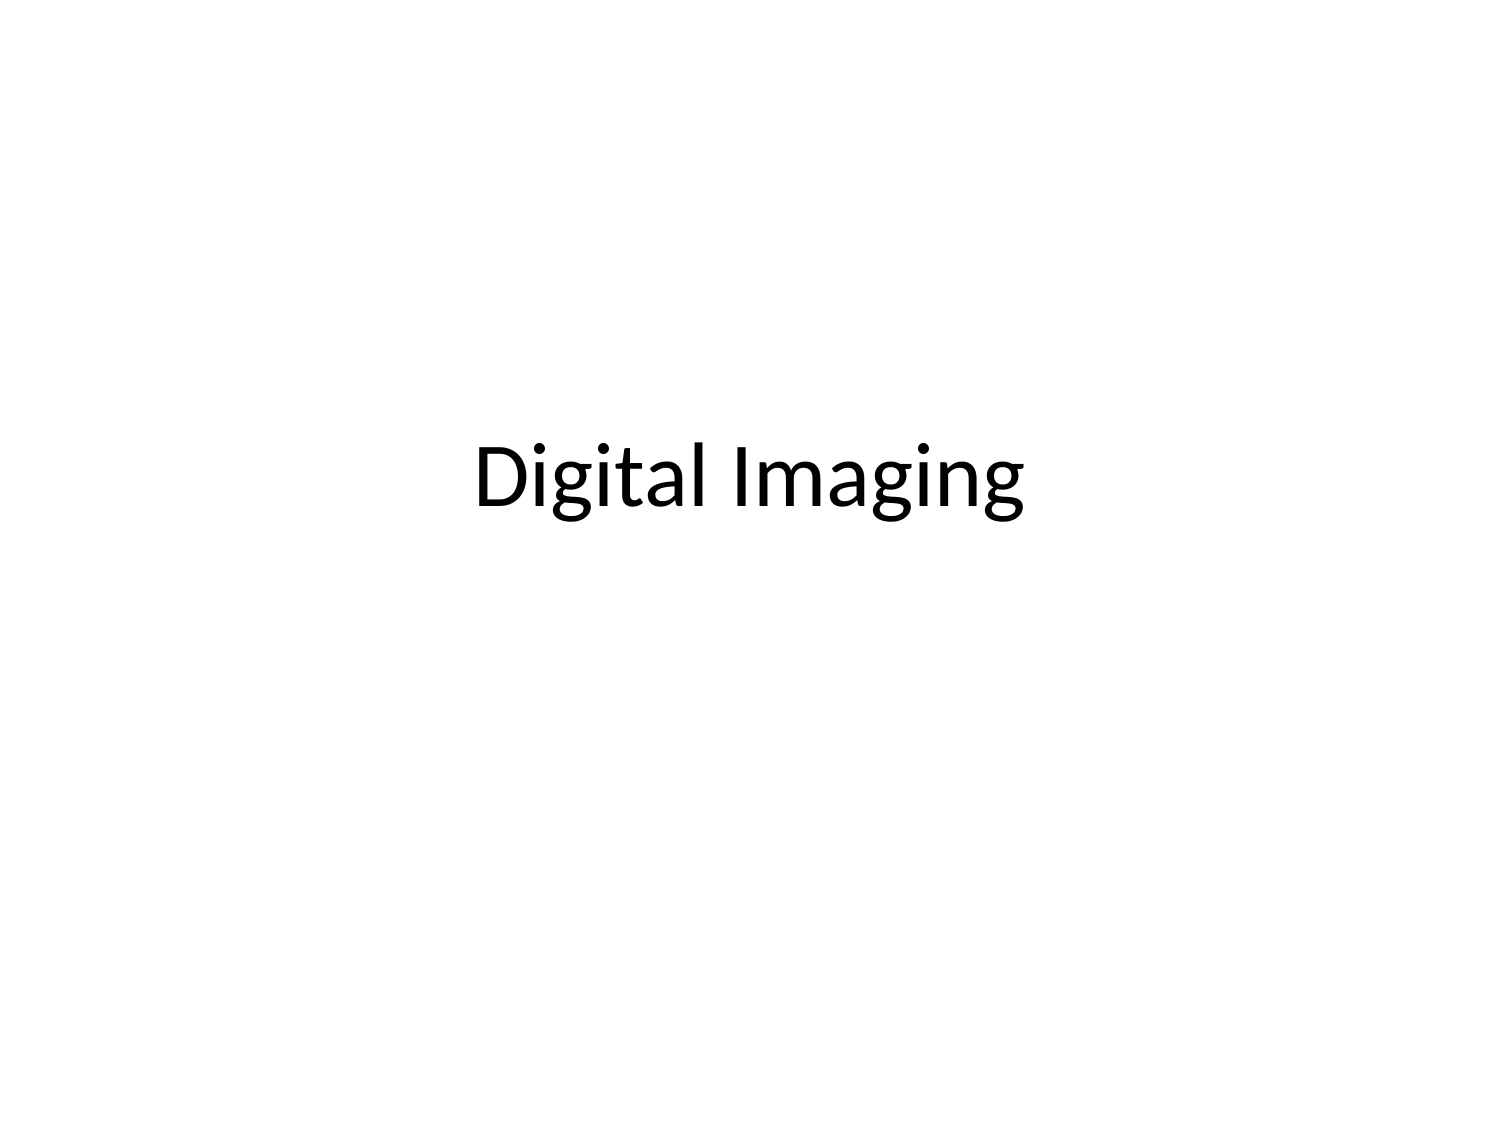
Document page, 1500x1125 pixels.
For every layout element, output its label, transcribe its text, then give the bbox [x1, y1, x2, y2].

title Digital Imaging [112, 349, 1388, 591]
